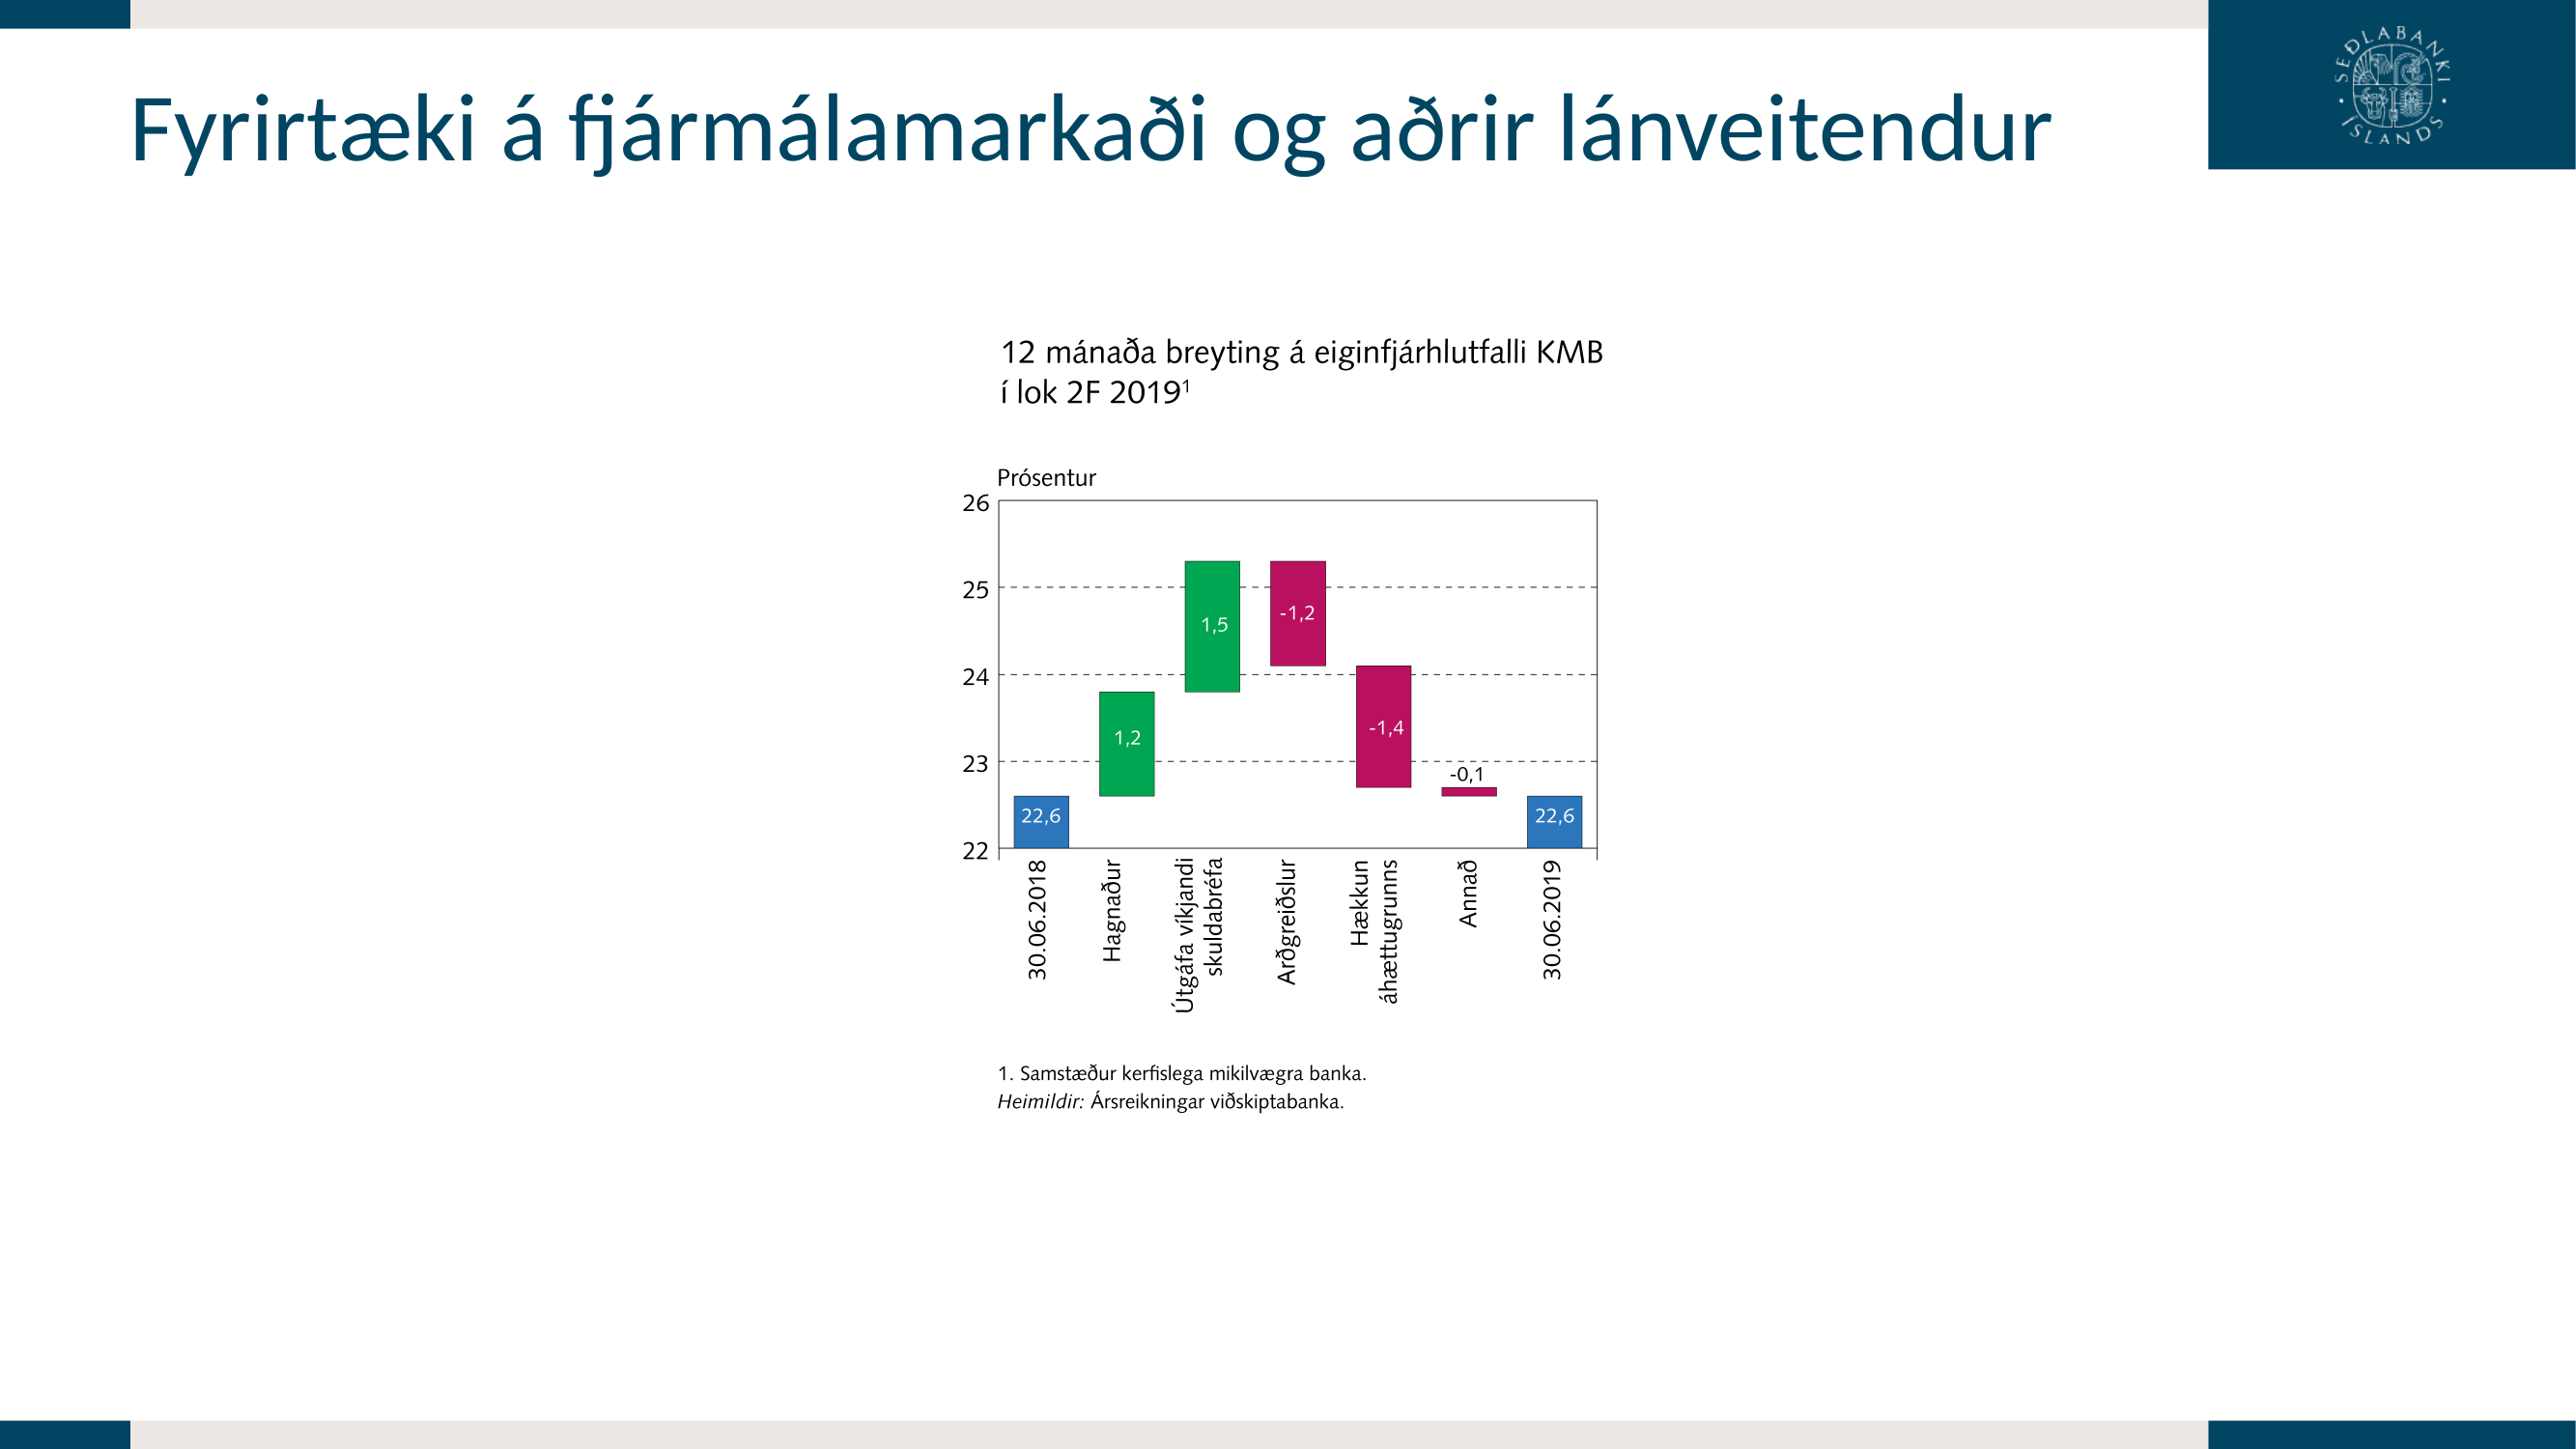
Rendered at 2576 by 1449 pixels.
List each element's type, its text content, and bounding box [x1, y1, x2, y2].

picture [962, 335, 1613, 1114]
title Fyrirtæki á fjármálamarkaði og aðrir lánveitendur [129, 86, 2178, 290]
